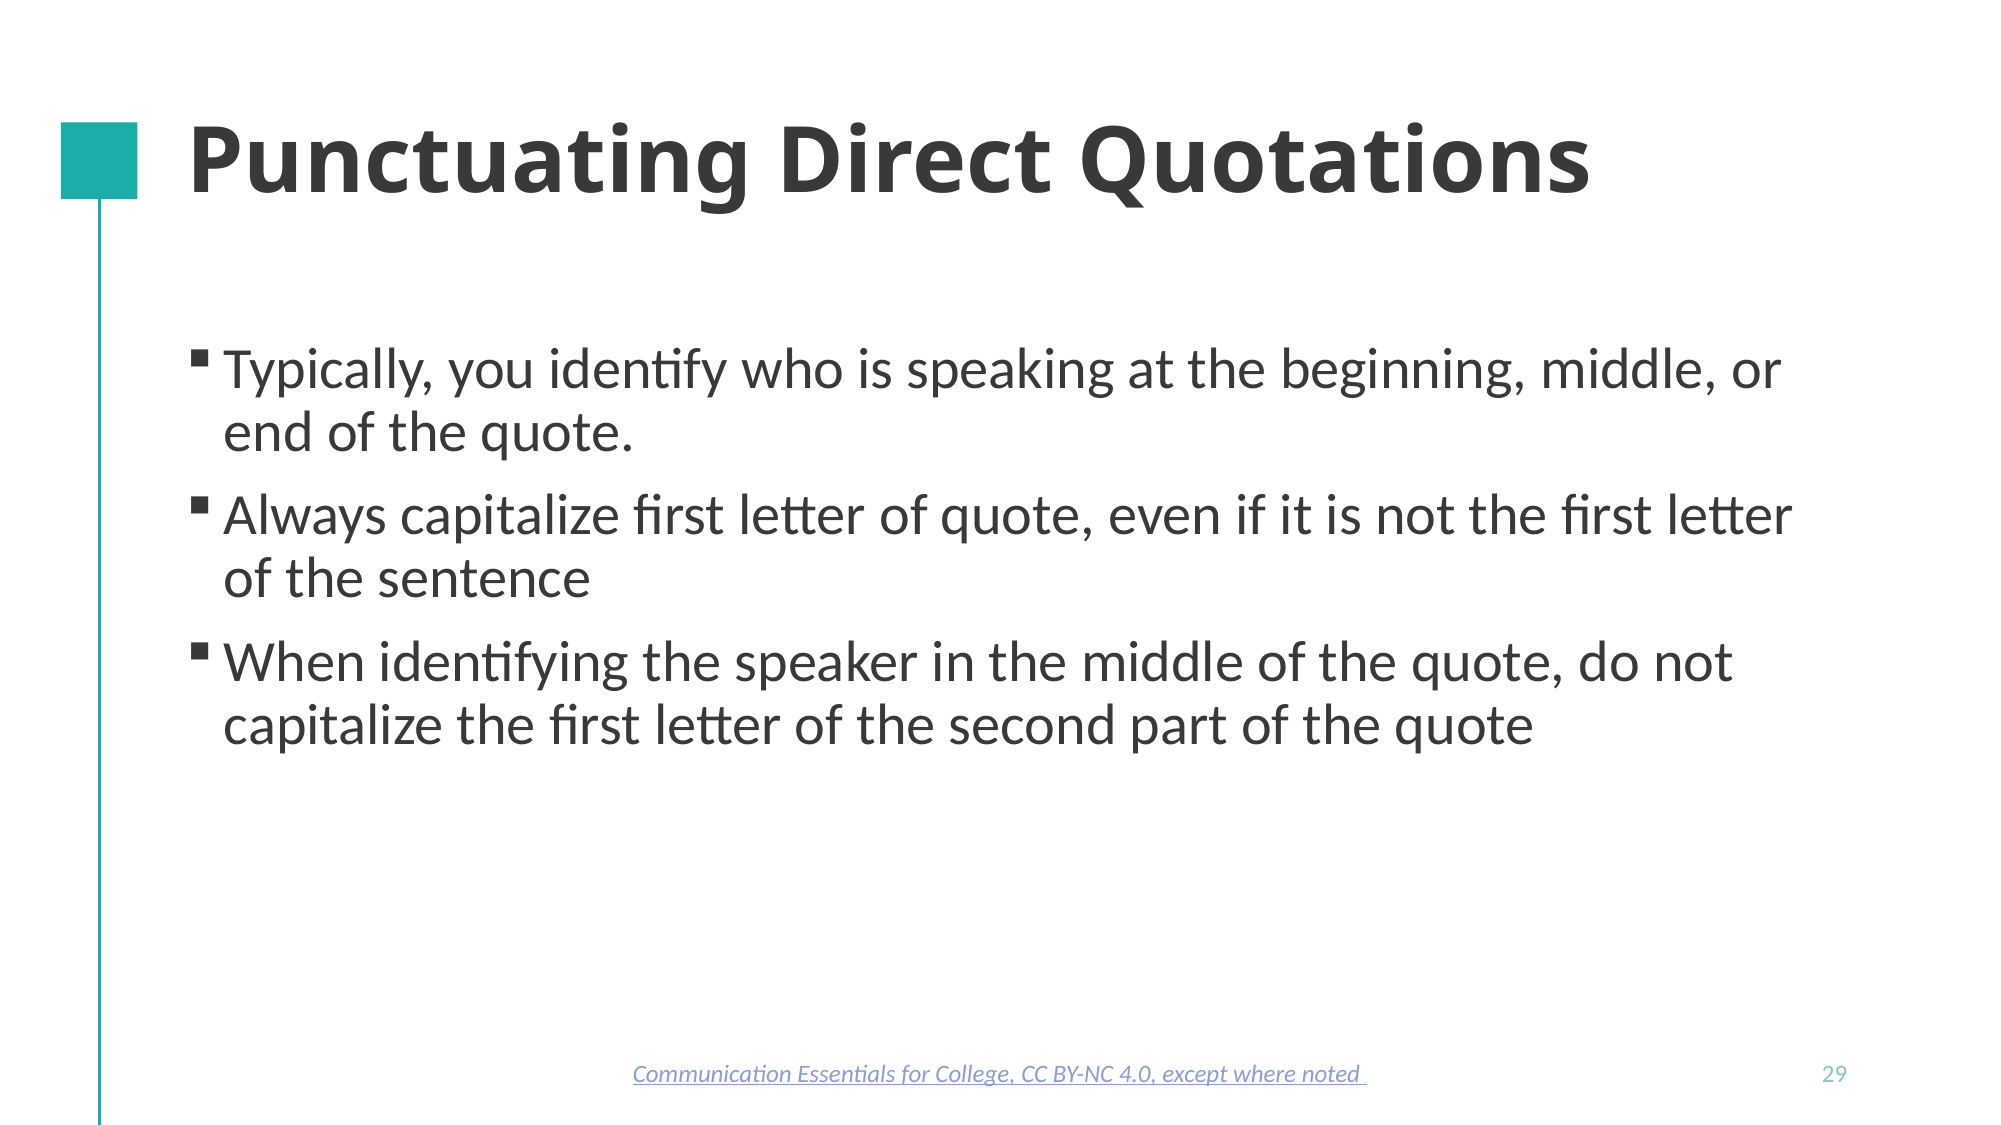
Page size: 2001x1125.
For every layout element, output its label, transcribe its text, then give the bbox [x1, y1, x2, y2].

title Punctuating Direct Quotations [171, 105, 1863, 278]
slide_number 29 [1412, 1042, 1863, 1103]
footer Communication Essentials for College, CC BY-NC 4.0, except where noted [590, 1042, 1410, 1102]
list Typically, you identify who is speaking at the beginning, middle, or end of the quote. Always capitalize first letter of quote, even if it is not the first letter of the sentence When identifying the speaker in the middle of the quote, do not capitalize the first letter of the second part of the quote [171, 330, 1863, 1014]
